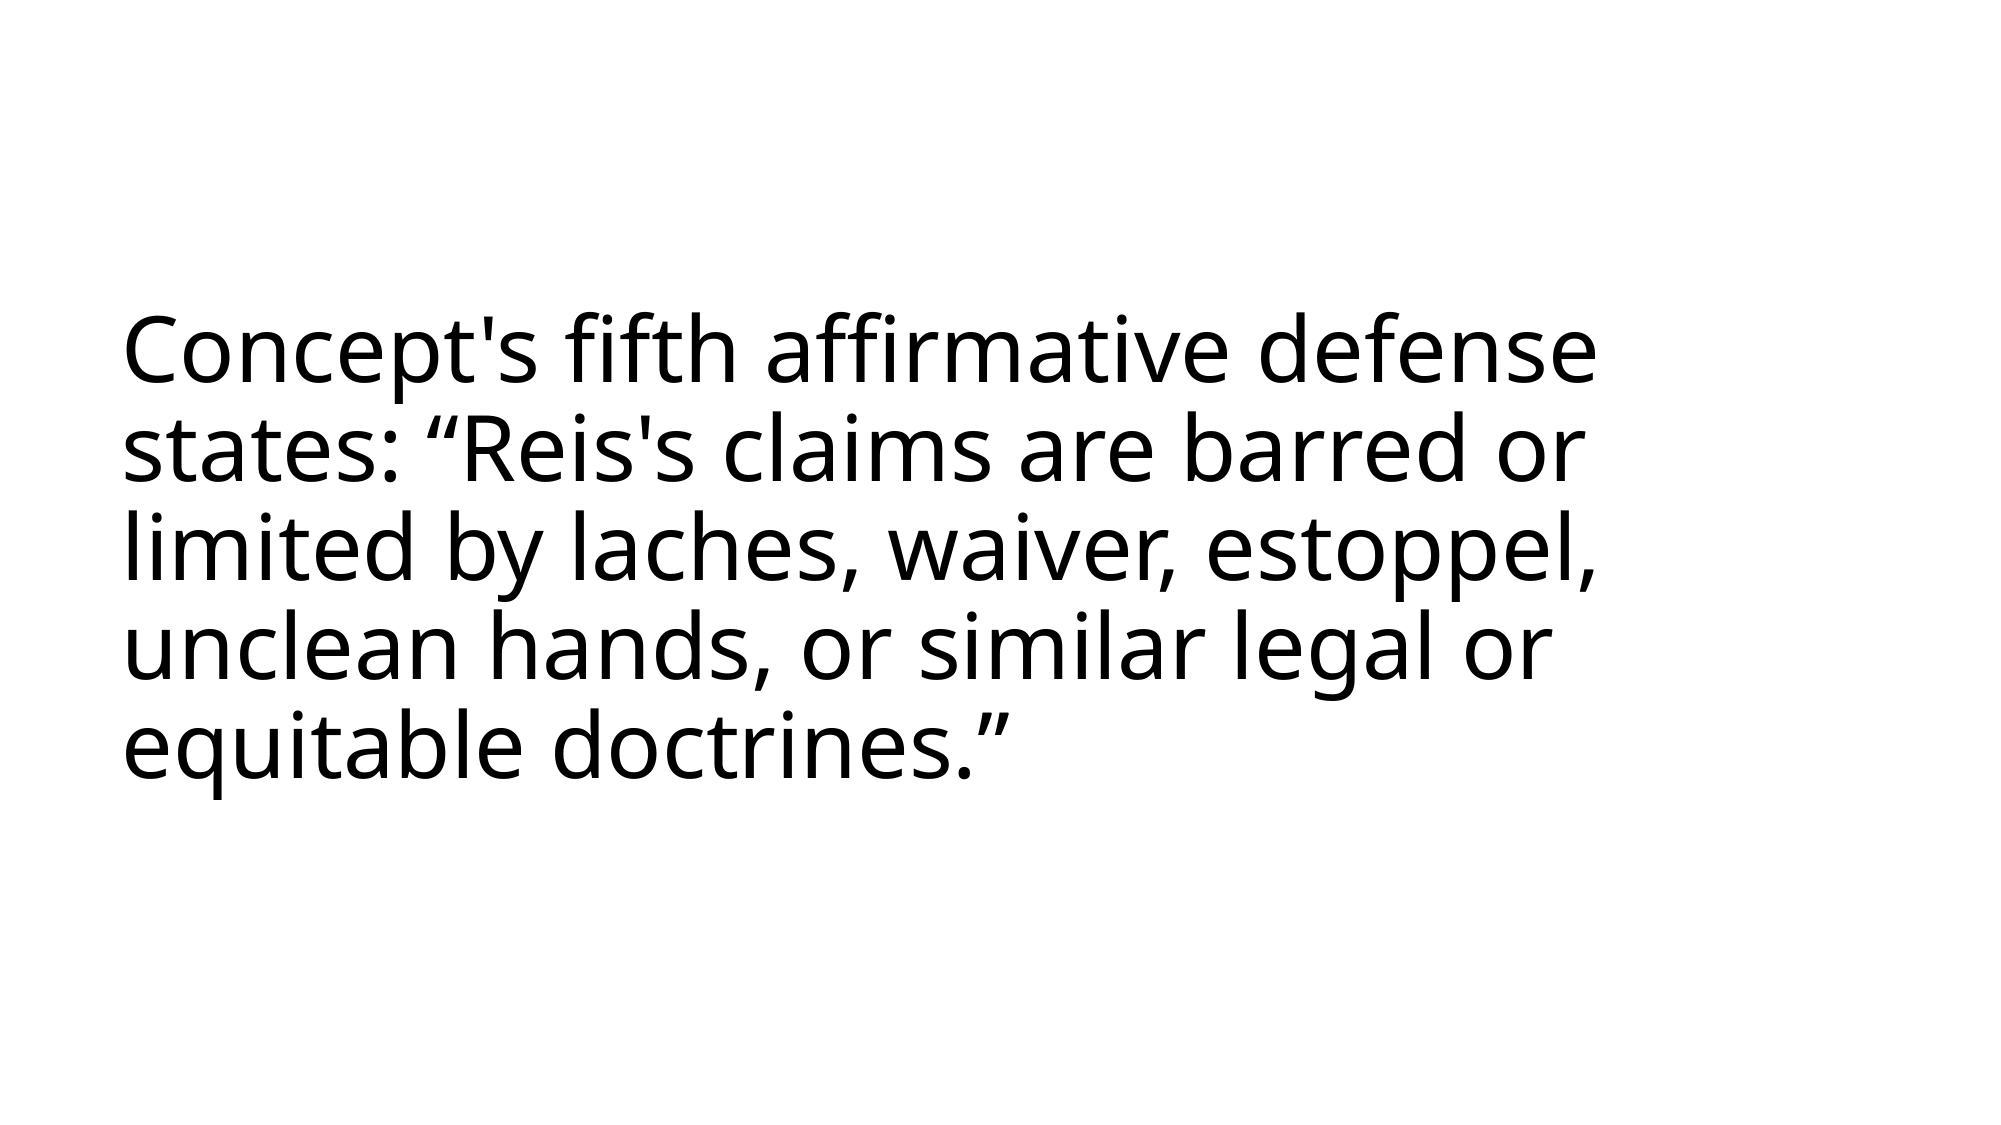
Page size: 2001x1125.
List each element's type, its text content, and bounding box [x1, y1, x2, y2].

title Concept's fifth affirmative defense states: “Reis's claims are barred or limited by laches, waiver, estoppel, unclean hands, or similar legal or equitable doctrines.” [106, 59, 1863, 1042]
